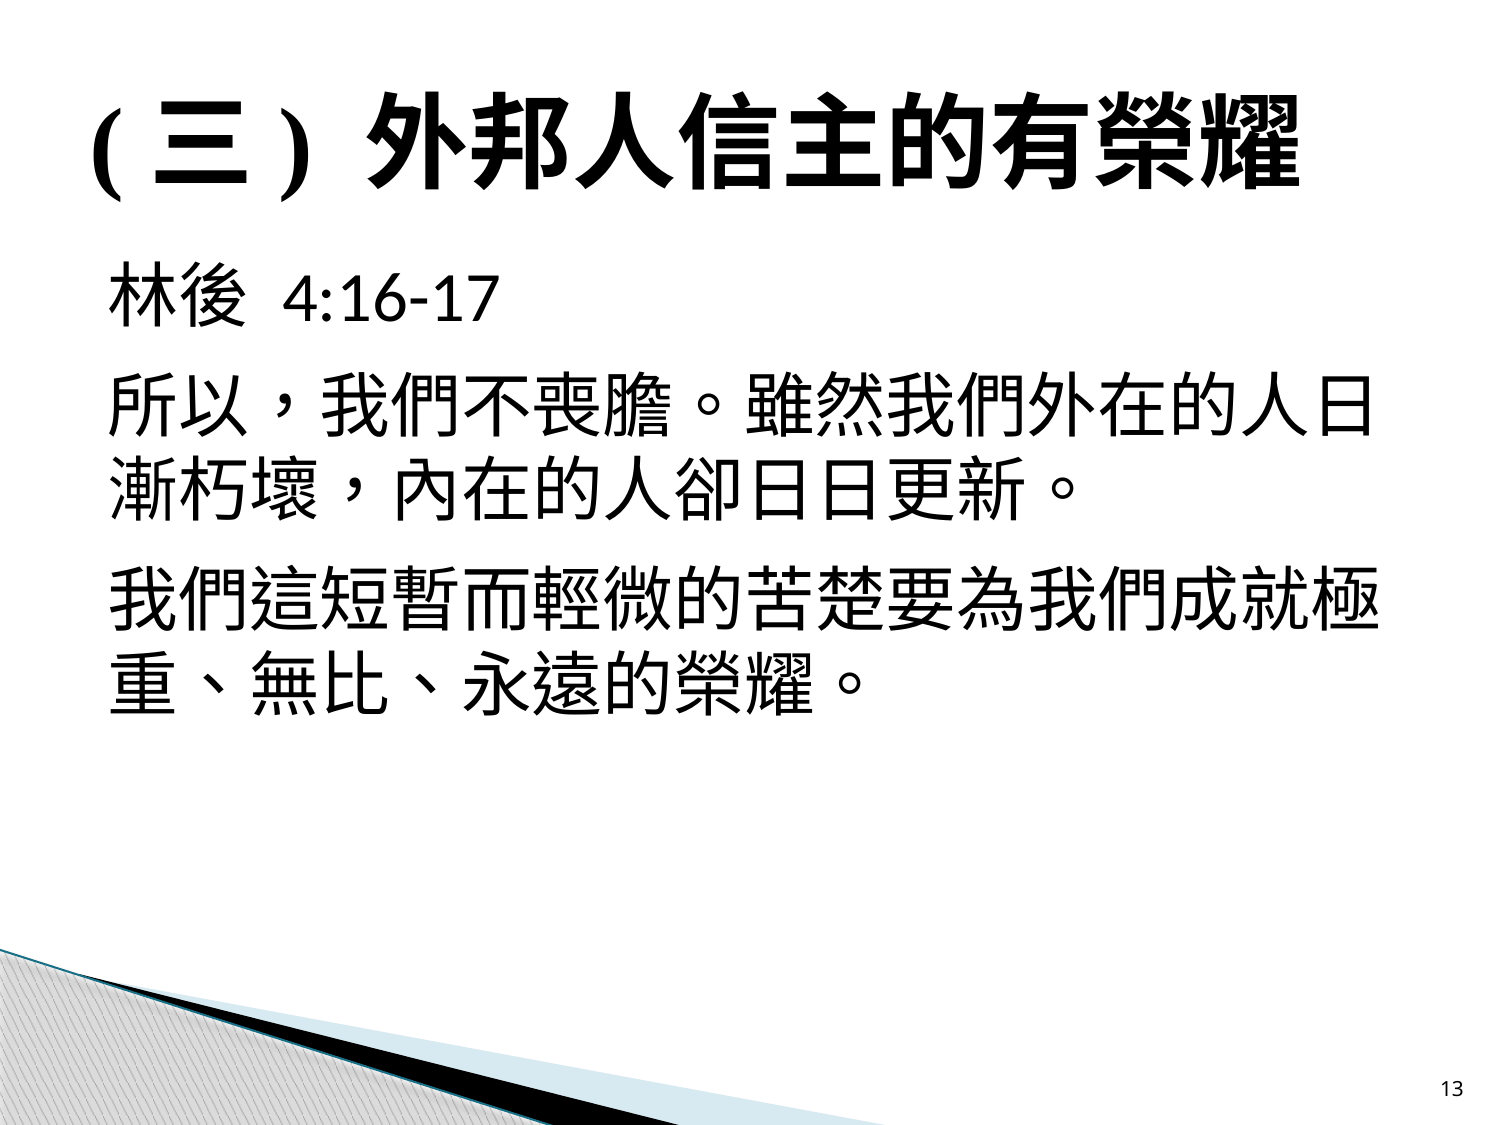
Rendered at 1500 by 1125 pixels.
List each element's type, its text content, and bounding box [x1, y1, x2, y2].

slide_number 13 [1418, 1051, 1479, 1112]
list 林後 4:16-17 所以，我們不喪膽。雖然我們外在的人日漸朽壞，內在的人卻日日更新。 我們這短暫而輕微的苦楚要為我們成就極重、無比、永遠的榮耀。 [75, 243, 1425, 986]
title (三) 外邦人信主的有榮耀 [75, 45, 1425, 233]
